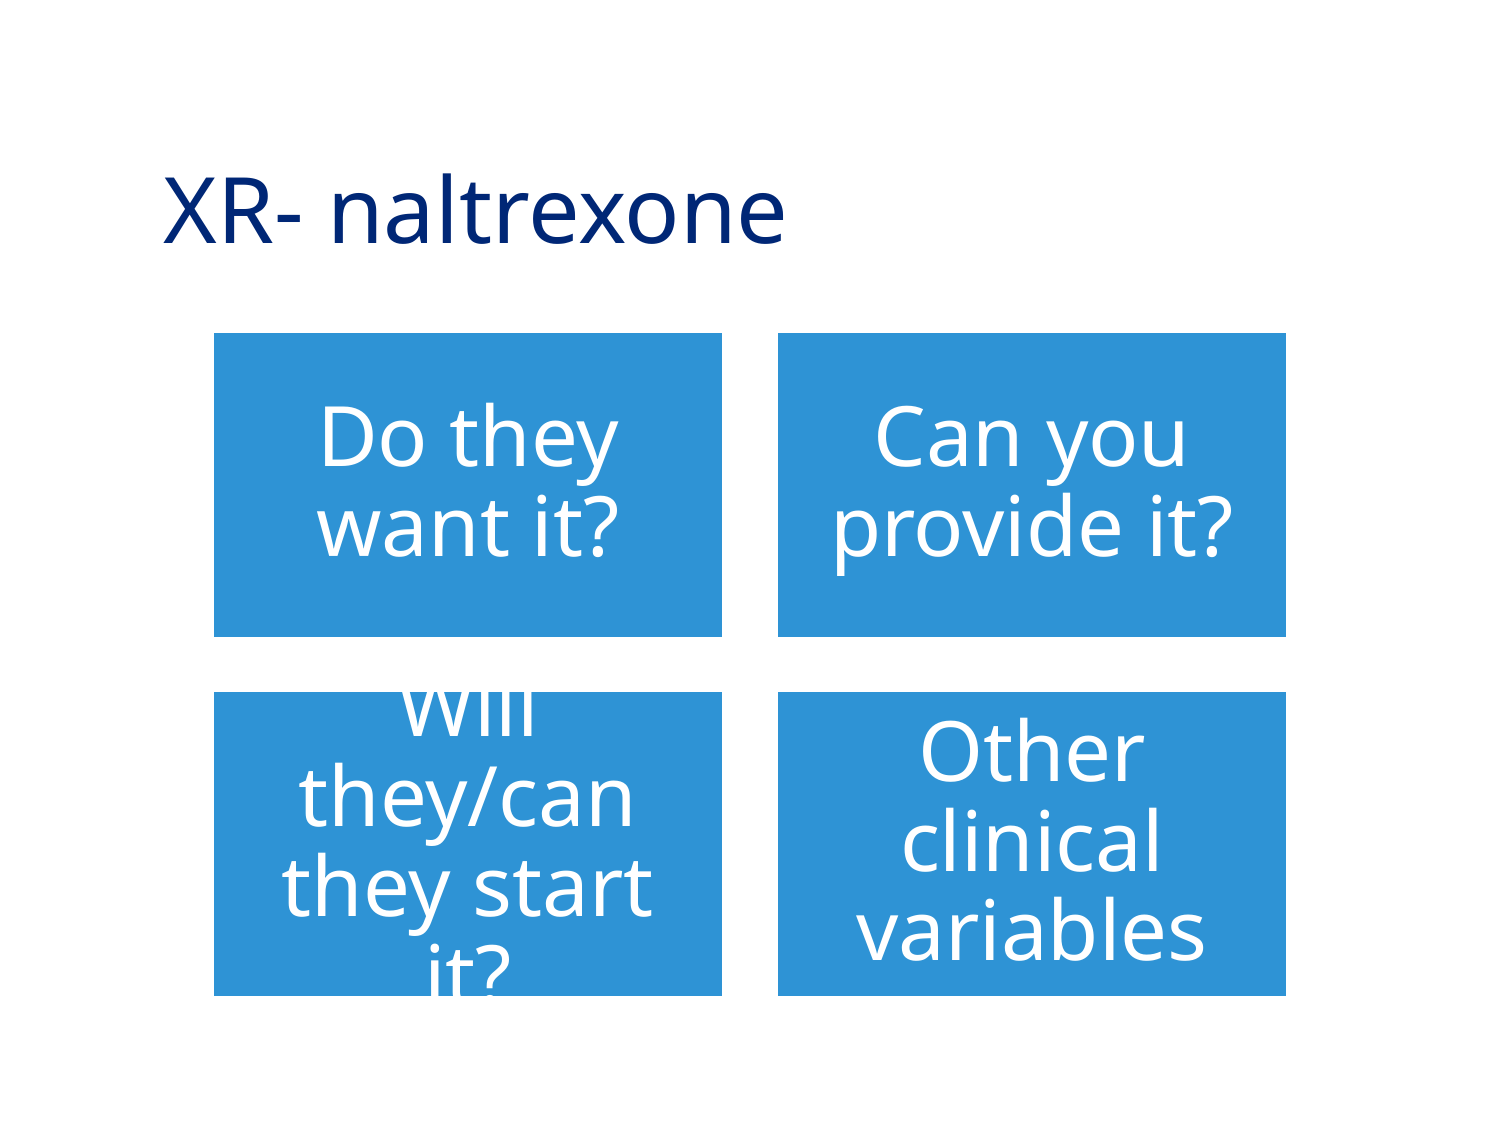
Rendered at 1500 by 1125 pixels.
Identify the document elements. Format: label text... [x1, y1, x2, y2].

title XR- naltrexone [148, 113, 1352, 301]
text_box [148, 330, 1352, 999]
